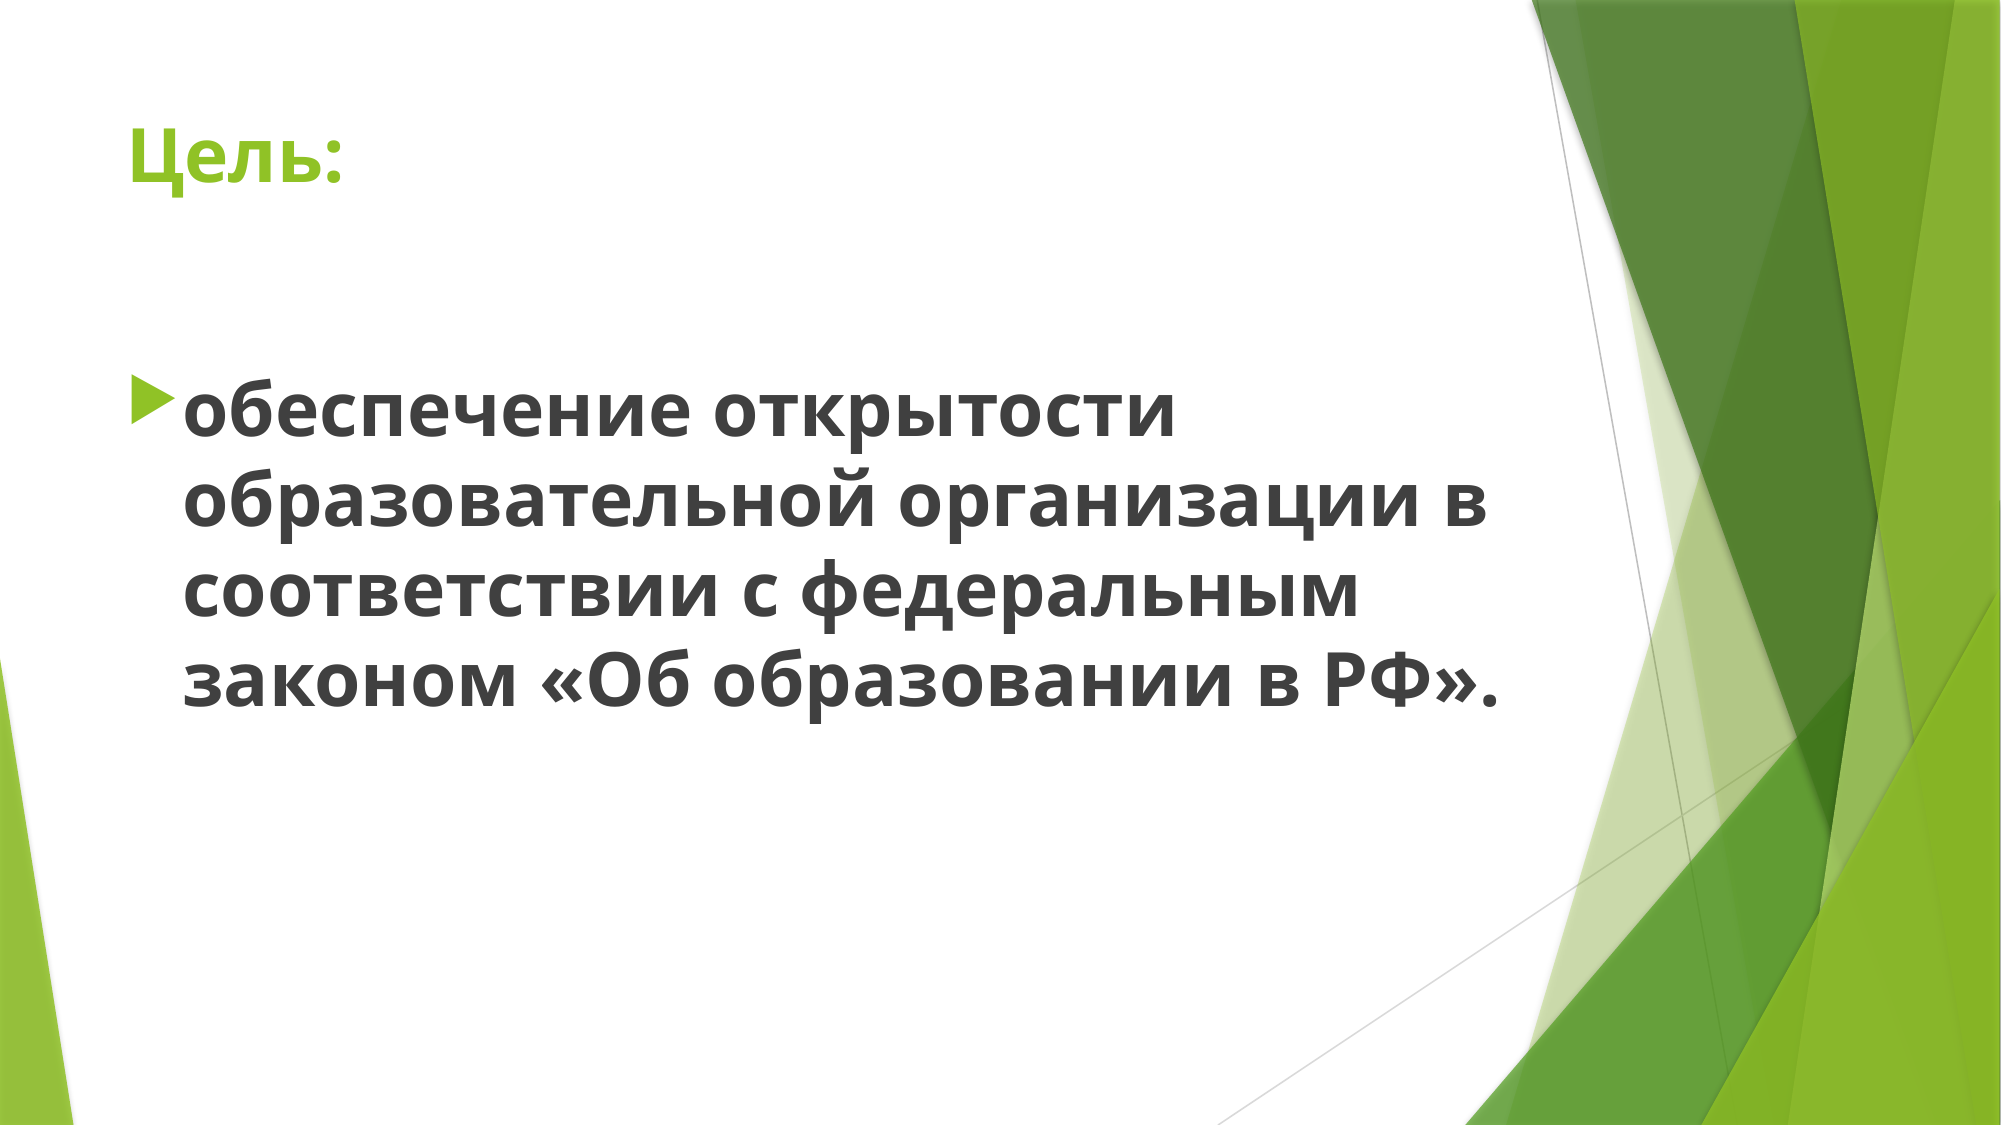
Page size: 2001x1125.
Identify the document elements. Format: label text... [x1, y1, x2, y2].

list обеспечение открытости образовательной организации в соответствии с федеральным законом «Об образовании в РФ». [111, 354, 1522, 992]
title Цель: [111, 99, 1522, 317]
